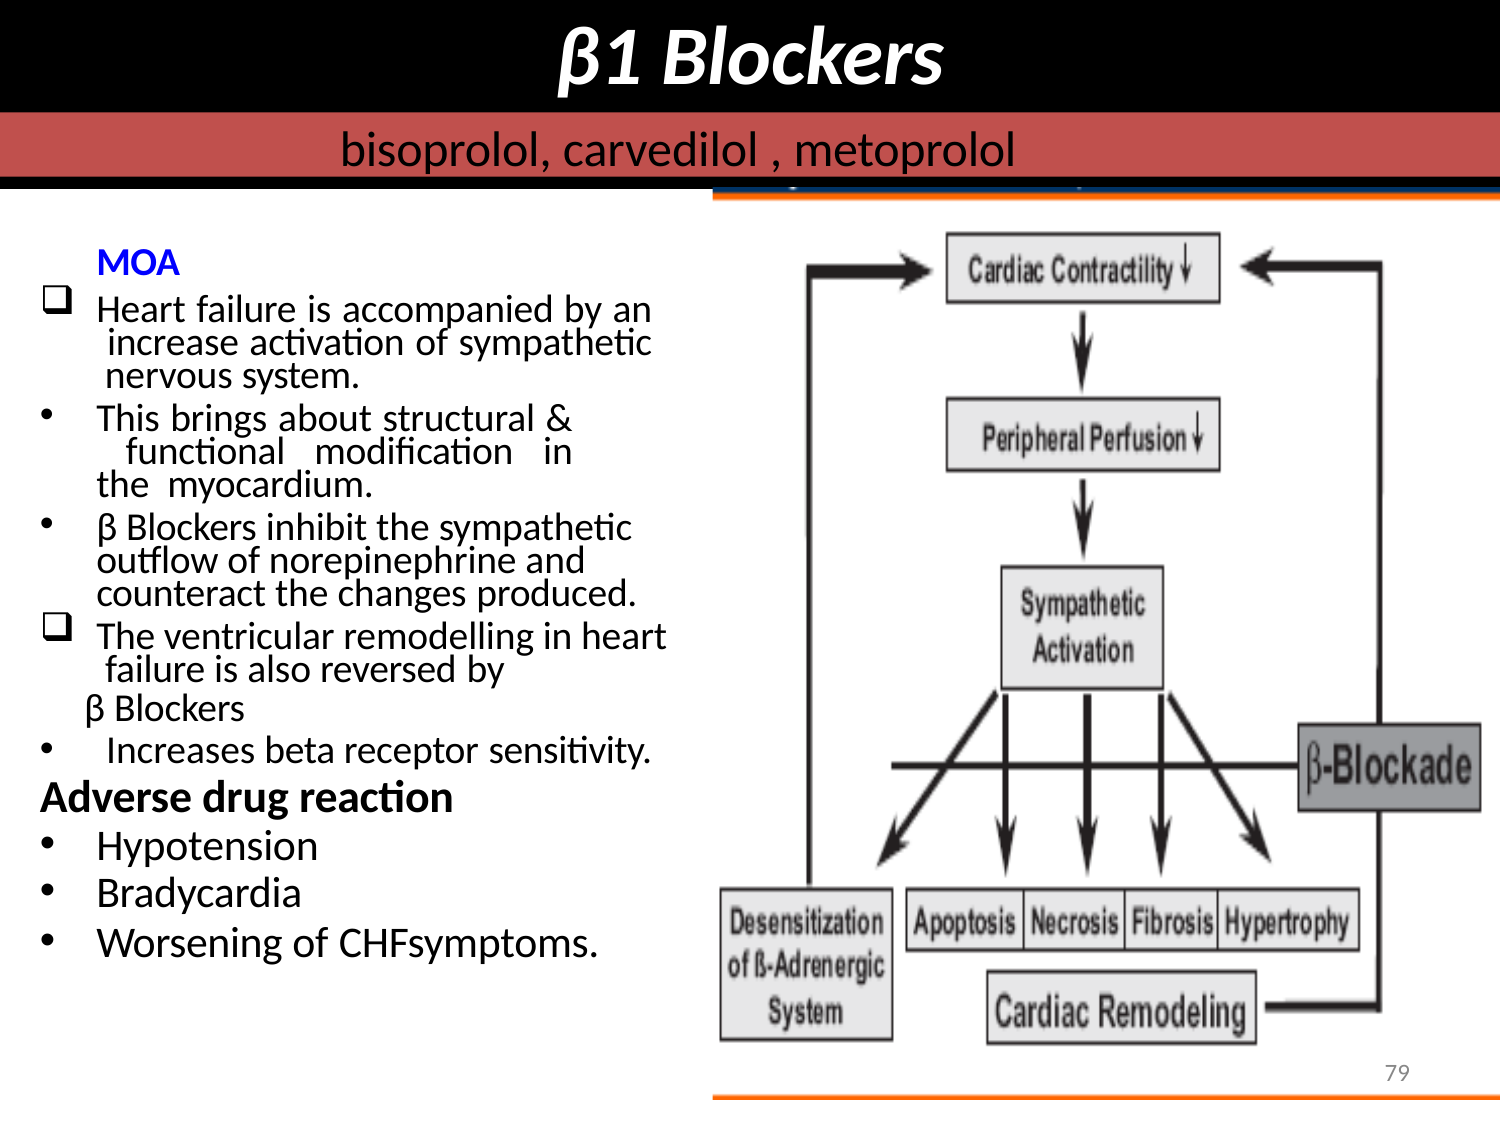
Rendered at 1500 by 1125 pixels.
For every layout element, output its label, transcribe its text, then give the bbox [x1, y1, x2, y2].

text_box MOA Heart failure is accompanied by an increase activation of sympathetic nervous system. This brings about structural & functional modification in the myocardium. β Blockers inhibit the sympathetic outflow of norepinephrine and counteract the changes produced. The ventricular remodelling in heart failure is also reversed by β Blockers Increases beta receptor sensitivity. Adverse drug reaction Hypotension Bradycardia Worsening of CHFsymptoms. [37, 236, 677, 966]
text_box [712, 187, 1500, 1100]
title β1 Blockers [0, 177, 1500, 189]
slide_number 79 [1378, 1060, 1417, 1125]
text_box bisoprolol, carvedilol , metoprolol [0, 112, 1500, 177]
title β1 Blockers [0, 0, 1500, 112]
